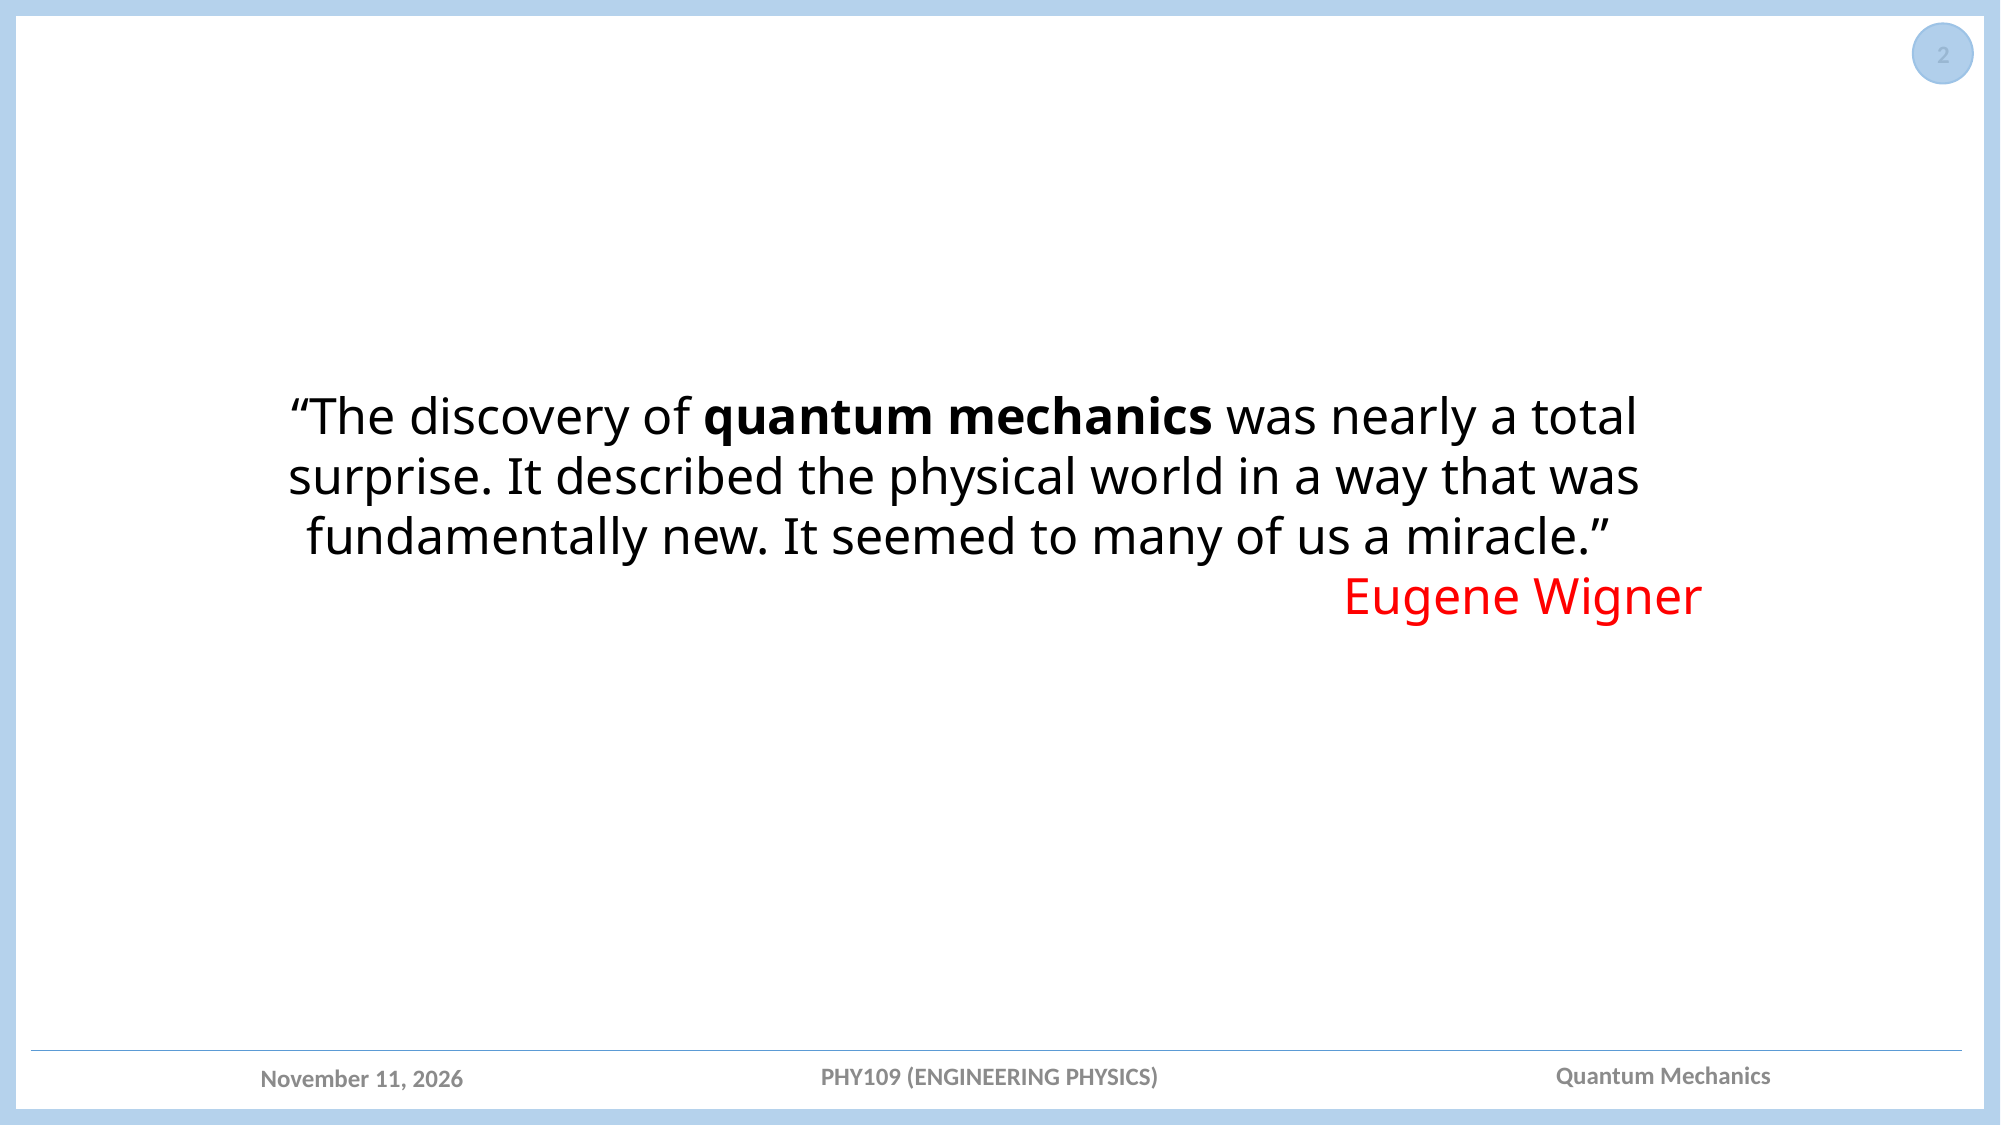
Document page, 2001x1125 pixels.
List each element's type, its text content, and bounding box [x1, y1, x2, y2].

footer PHY109 (ENGINEERING PHYSICS) [652, 1044, 1328, 1105]
slide_number 2 [1897, 23, 1965, 84]
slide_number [137, 1047, 588, 1108]
text_box “The discovery of quantum mechanics was nearly a total surprise. It described the physical world in a way that was fundamentally new. It seemed to many of us a miracle.” Eugene Wigner [210, 377, 1719, 633]
